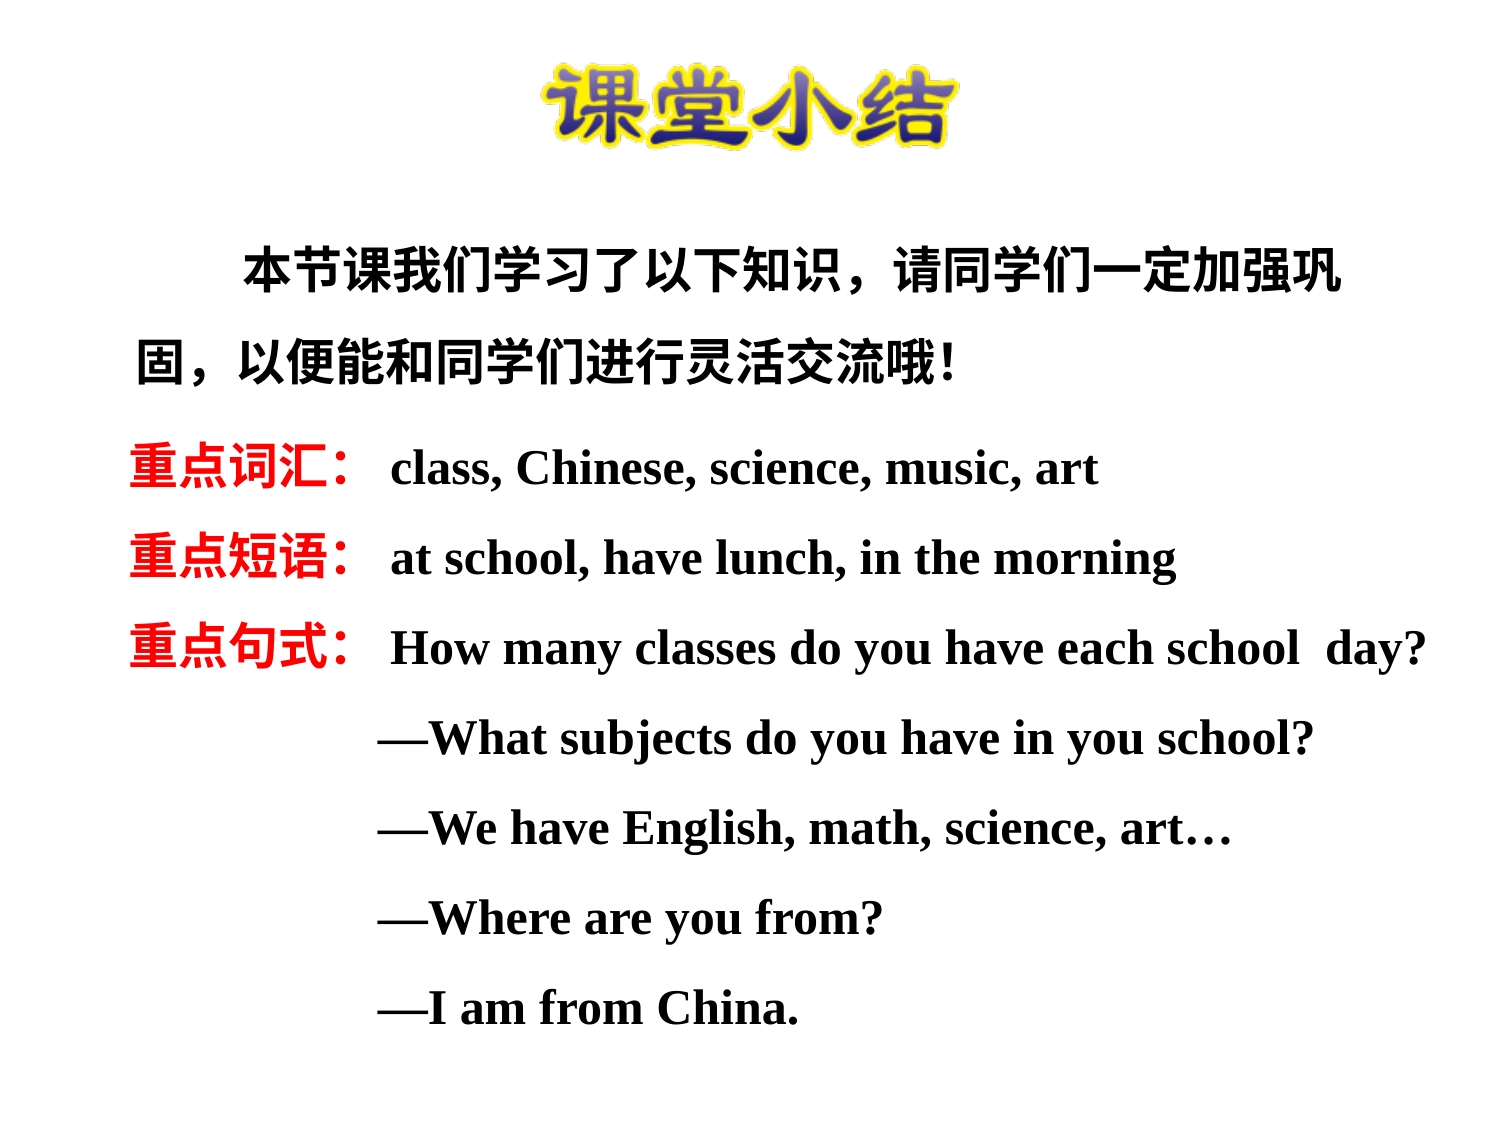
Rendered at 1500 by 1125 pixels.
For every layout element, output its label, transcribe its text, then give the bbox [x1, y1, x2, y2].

text_box 重点词汇：class, Chinese, science, music, art 重点短语：at school, have lunch, in the morning 重点句式：How many classes do you have each school day? —What subjects do you have in you school? —We have English, math, science, art… —Where are you from? —I am from China. [113, 396, 1461, 1042]
picture [538, 57, 964, 157]
text_box 本节课我们学习了以下知识，请同学们一定加强巩固，以便能和同学们进行灵活交流哦！ [120, 188, 1364, 396]
